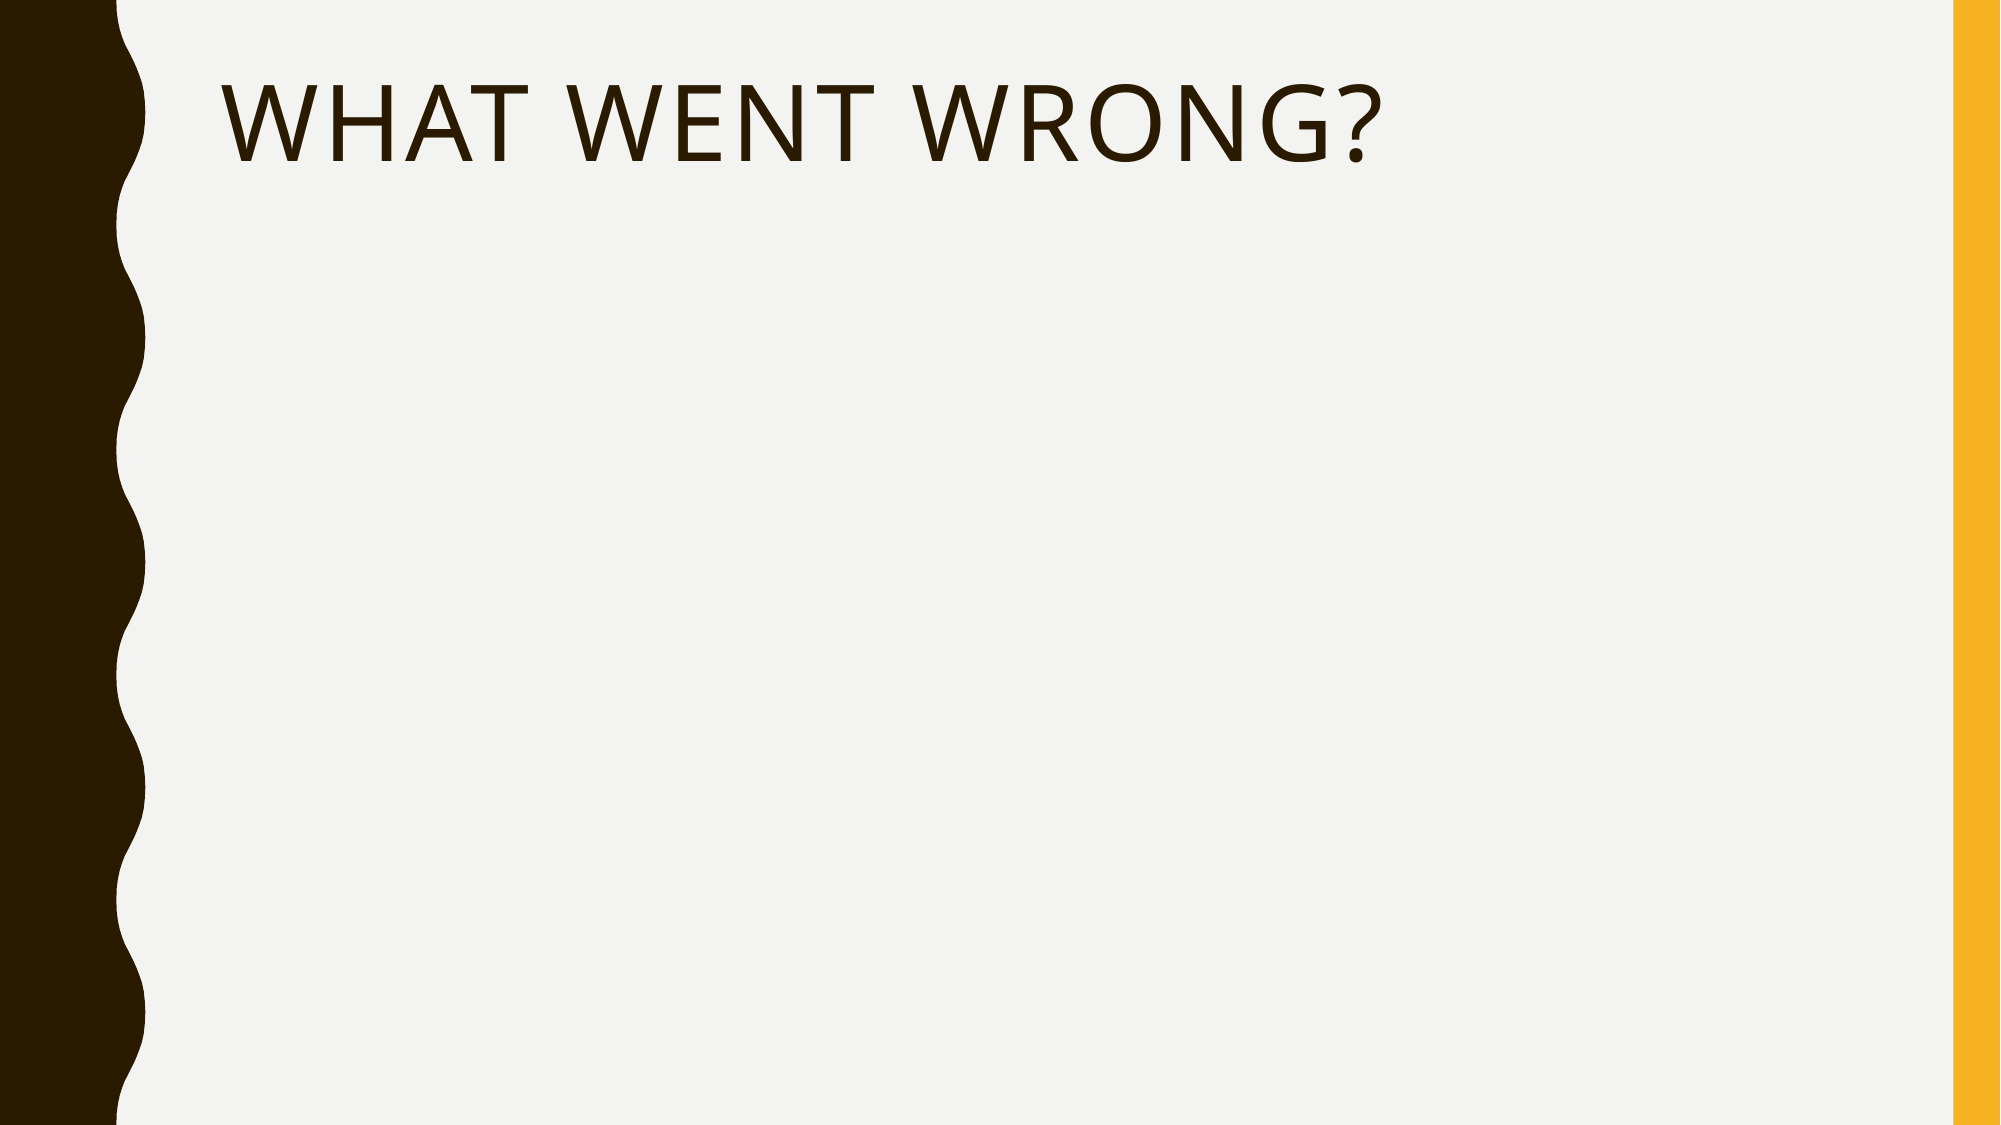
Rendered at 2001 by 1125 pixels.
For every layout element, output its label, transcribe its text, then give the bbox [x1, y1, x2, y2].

title What went wrong? [205, 62, 1875, 308]
